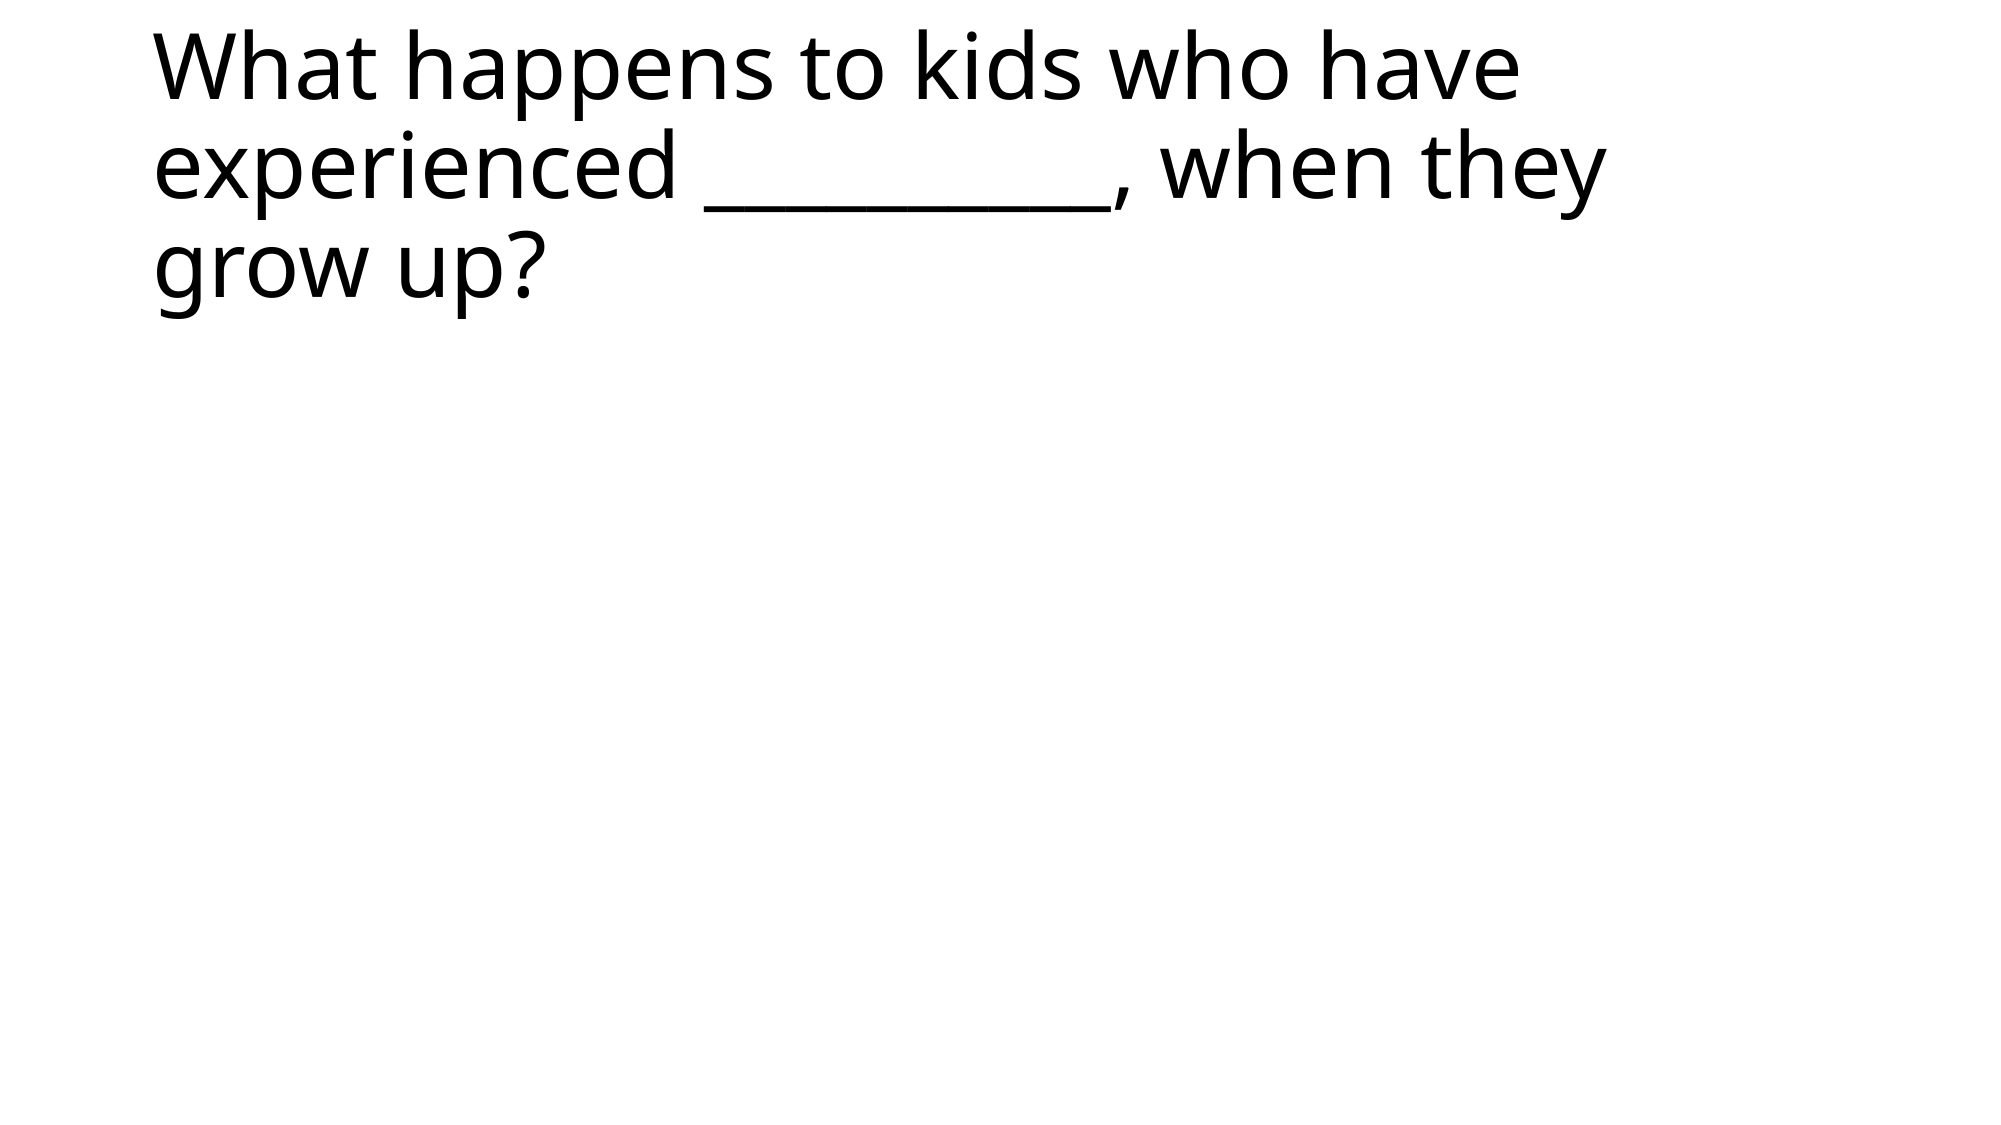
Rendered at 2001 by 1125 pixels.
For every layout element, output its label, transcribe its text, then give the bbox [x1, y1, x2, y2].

title What happens to kids who have experienced __________, when they grow up? [137, 59, 1863, 278]
